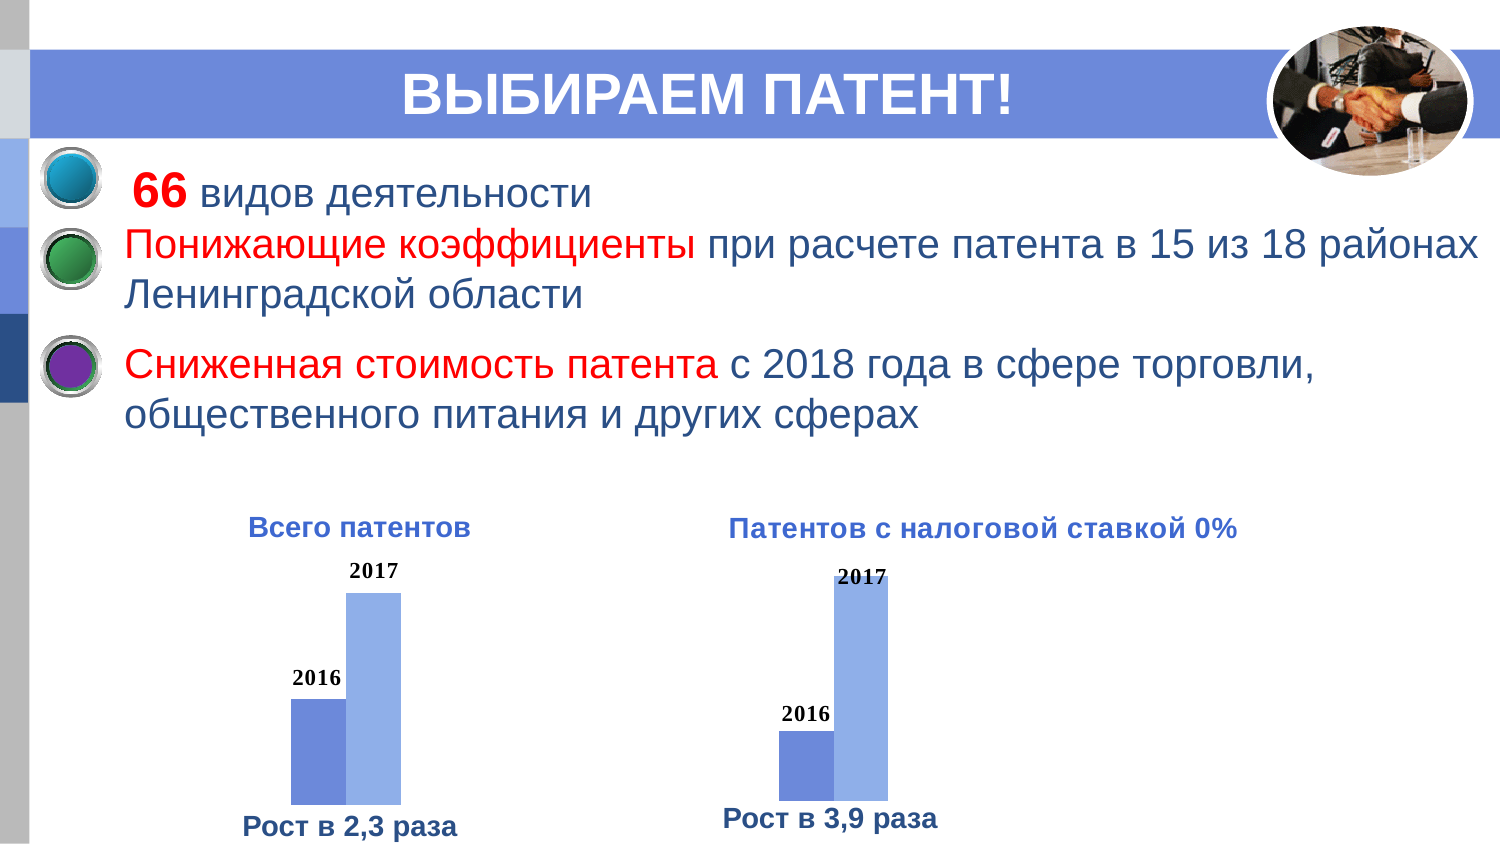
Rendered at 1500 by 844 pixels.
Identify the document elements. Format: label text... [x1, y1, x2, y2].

picture [1294, 27, 1467, 119]
text_box Рост в 2,3 раза [227, 815, 476, 844]
text_box 66 видов деятельности Понижающие коэффициенты при расчете патента в 15 из 18 районах Ленинградской области ж Сниженная стоимость патента с 2018 года в сфере торговли, общественного питания и других сферах [5, 119, 1500, 717]
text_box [39, 227, 103, 291]
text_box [39, 334, 103, 398]
chart [227, 498, 1500, 809]
text_box Рост в 3,9 раза [707, 816, 956, 842]
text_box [39, 146, 103, 210]
title ВЫБИРАЕМ ПАТЕНТ! [51, 56, 1365, 119]
